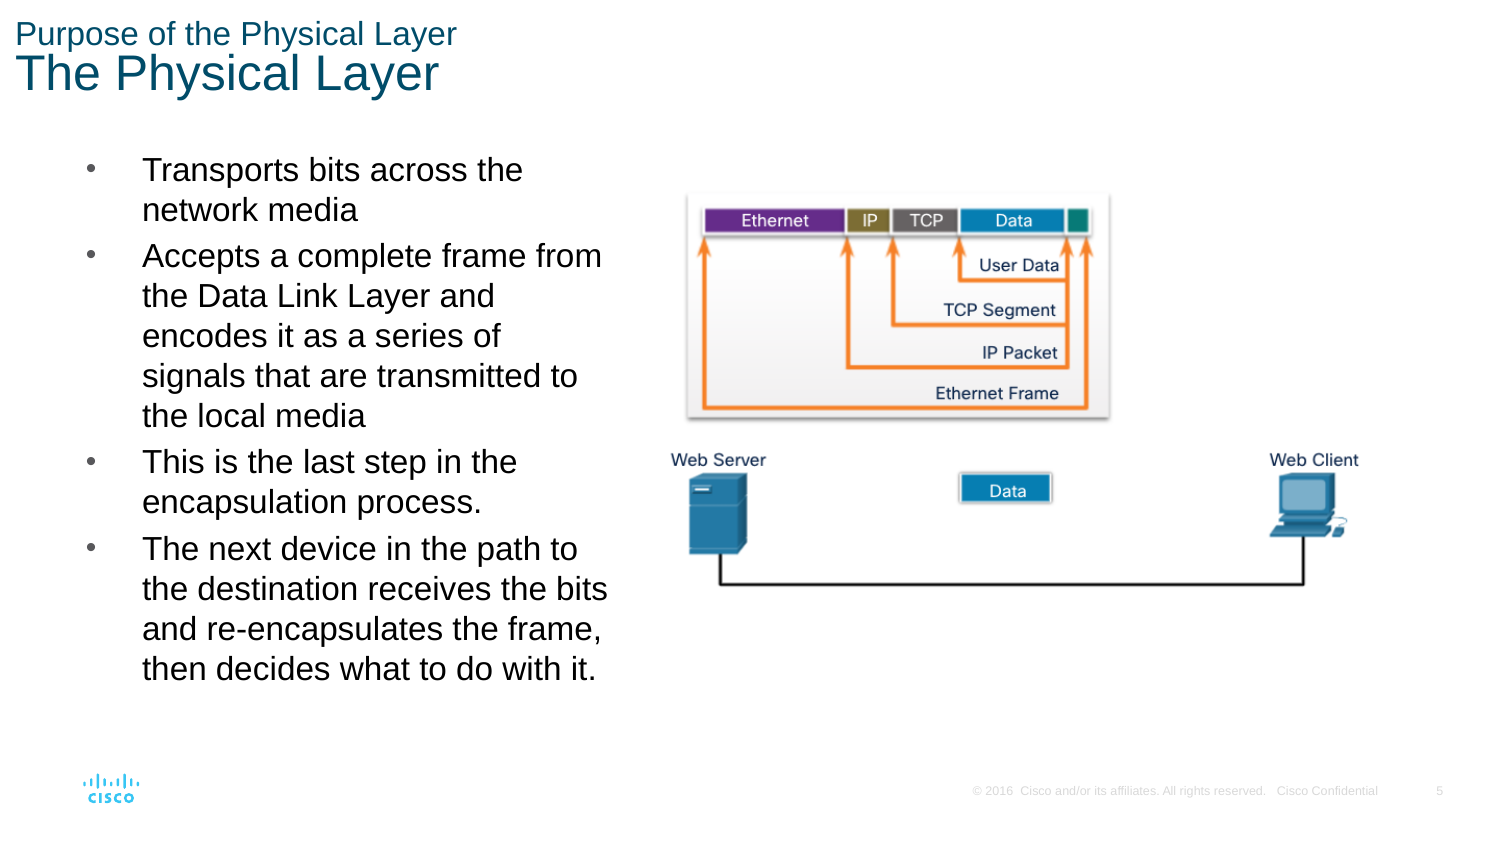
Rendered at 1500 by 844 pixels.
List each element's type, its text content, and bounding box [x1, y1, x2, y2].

list Transports bits across the network media Accepts a complete frame from the Data Link Layer and encodes it as a series of signals that are transmitted to the local media This is the last step in the encapsulation process. The next device in the path to the destination receives the bits and re-encapsulates the frame, then decides what to do with it. [70, 140, 629, 719]
title Purpose of the Physical Layer The Physical Layer [0, 0, 1369, 121]
picture [628, 165, 1400, 620]
